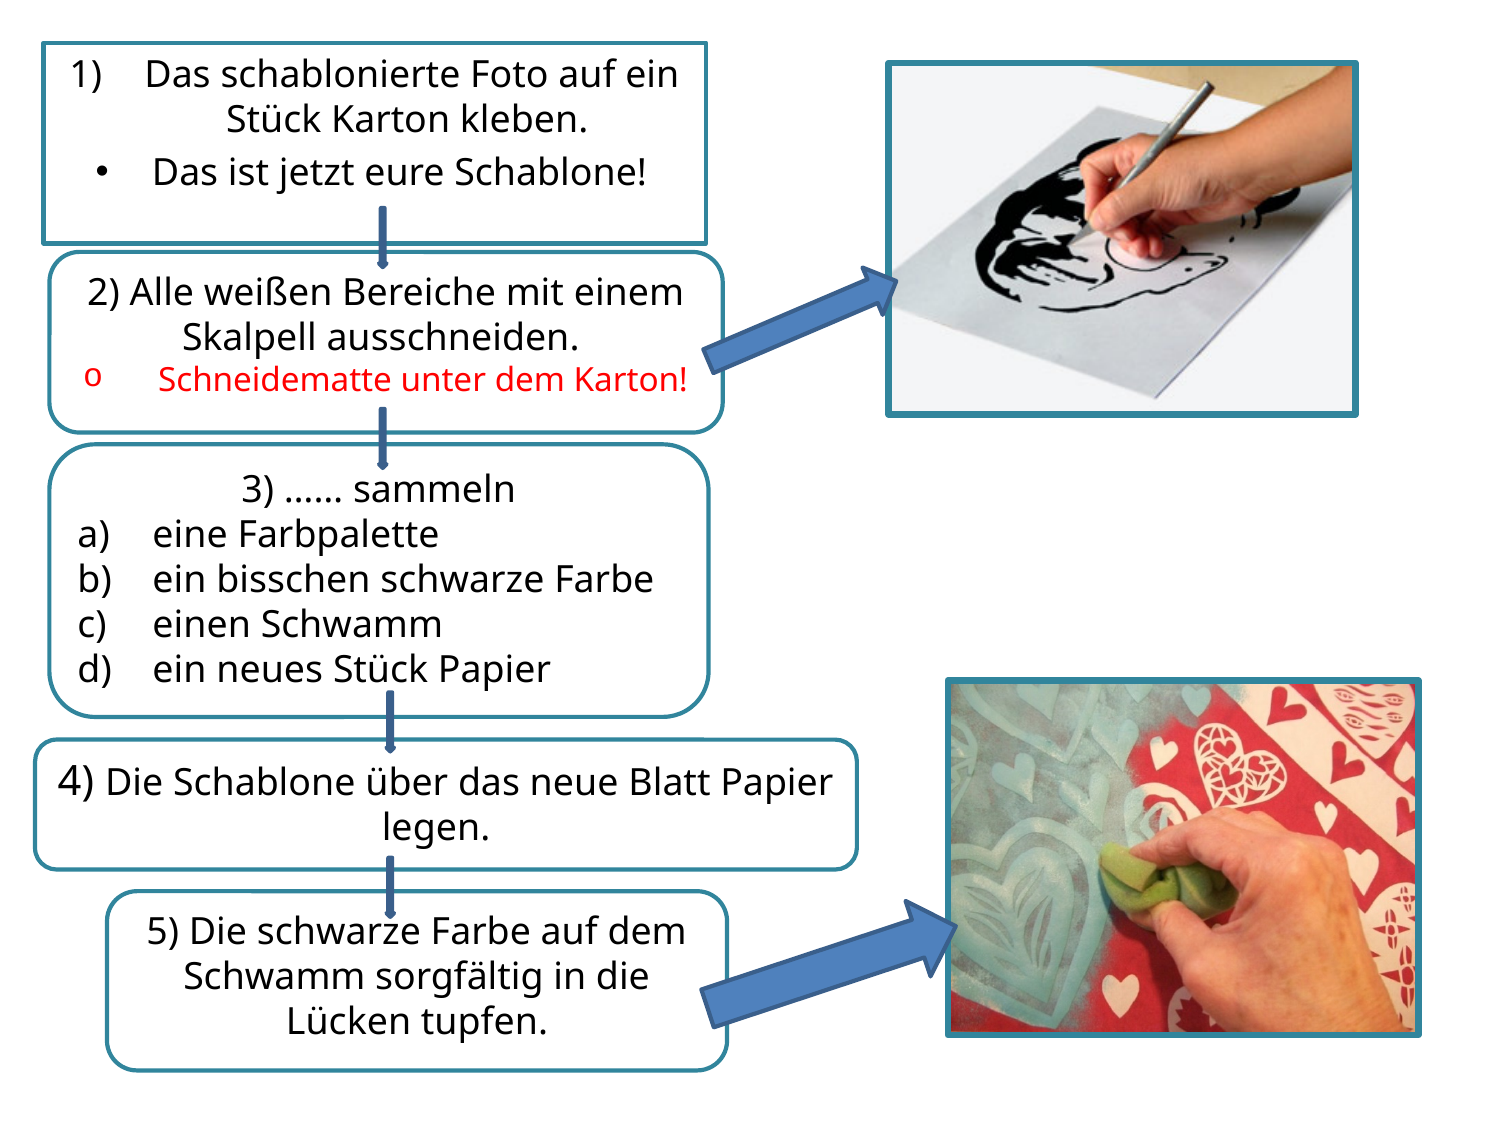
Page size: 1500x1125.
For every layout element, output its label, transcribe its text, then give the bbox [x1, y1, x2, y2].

picture [950, 683, 1416, 1033]
text_box [384, 690, 396, 754]
text_box 3) …… sammeln eine Farbpalette ein bisschen schwarze Farbe einen Schwamm ein neues Stück Papier [47, 442, 711, 720]
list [891, 65, 1353, 412]
text_box [377, 205, 389, 270]
text_box 5) Die schwarze Farbe auf dem Schwamm sorgfältig in die Lücken tupfen. [104, 889, 730, 1073]
text_box [699, 899, 945, 1030]
text_box [377, 406, 389, 471]
text_box [701, 265, 886, 375]
text_box 2) Alle weißen Bereiche mit einem Skalpell ausschneiden. Schneidematte unter dem Karton! [47, 249, 725, 435]
text_box 4) Die Schablone über das neue Blatt Papier legen. [32, 737, 859, 872]
text_box [384, 855, 396, 919]
list Das schablonierte Foto auf ein Stück Karton kleben. Das ist jetzt eure Schablone! [41, 41, 708, 246]
